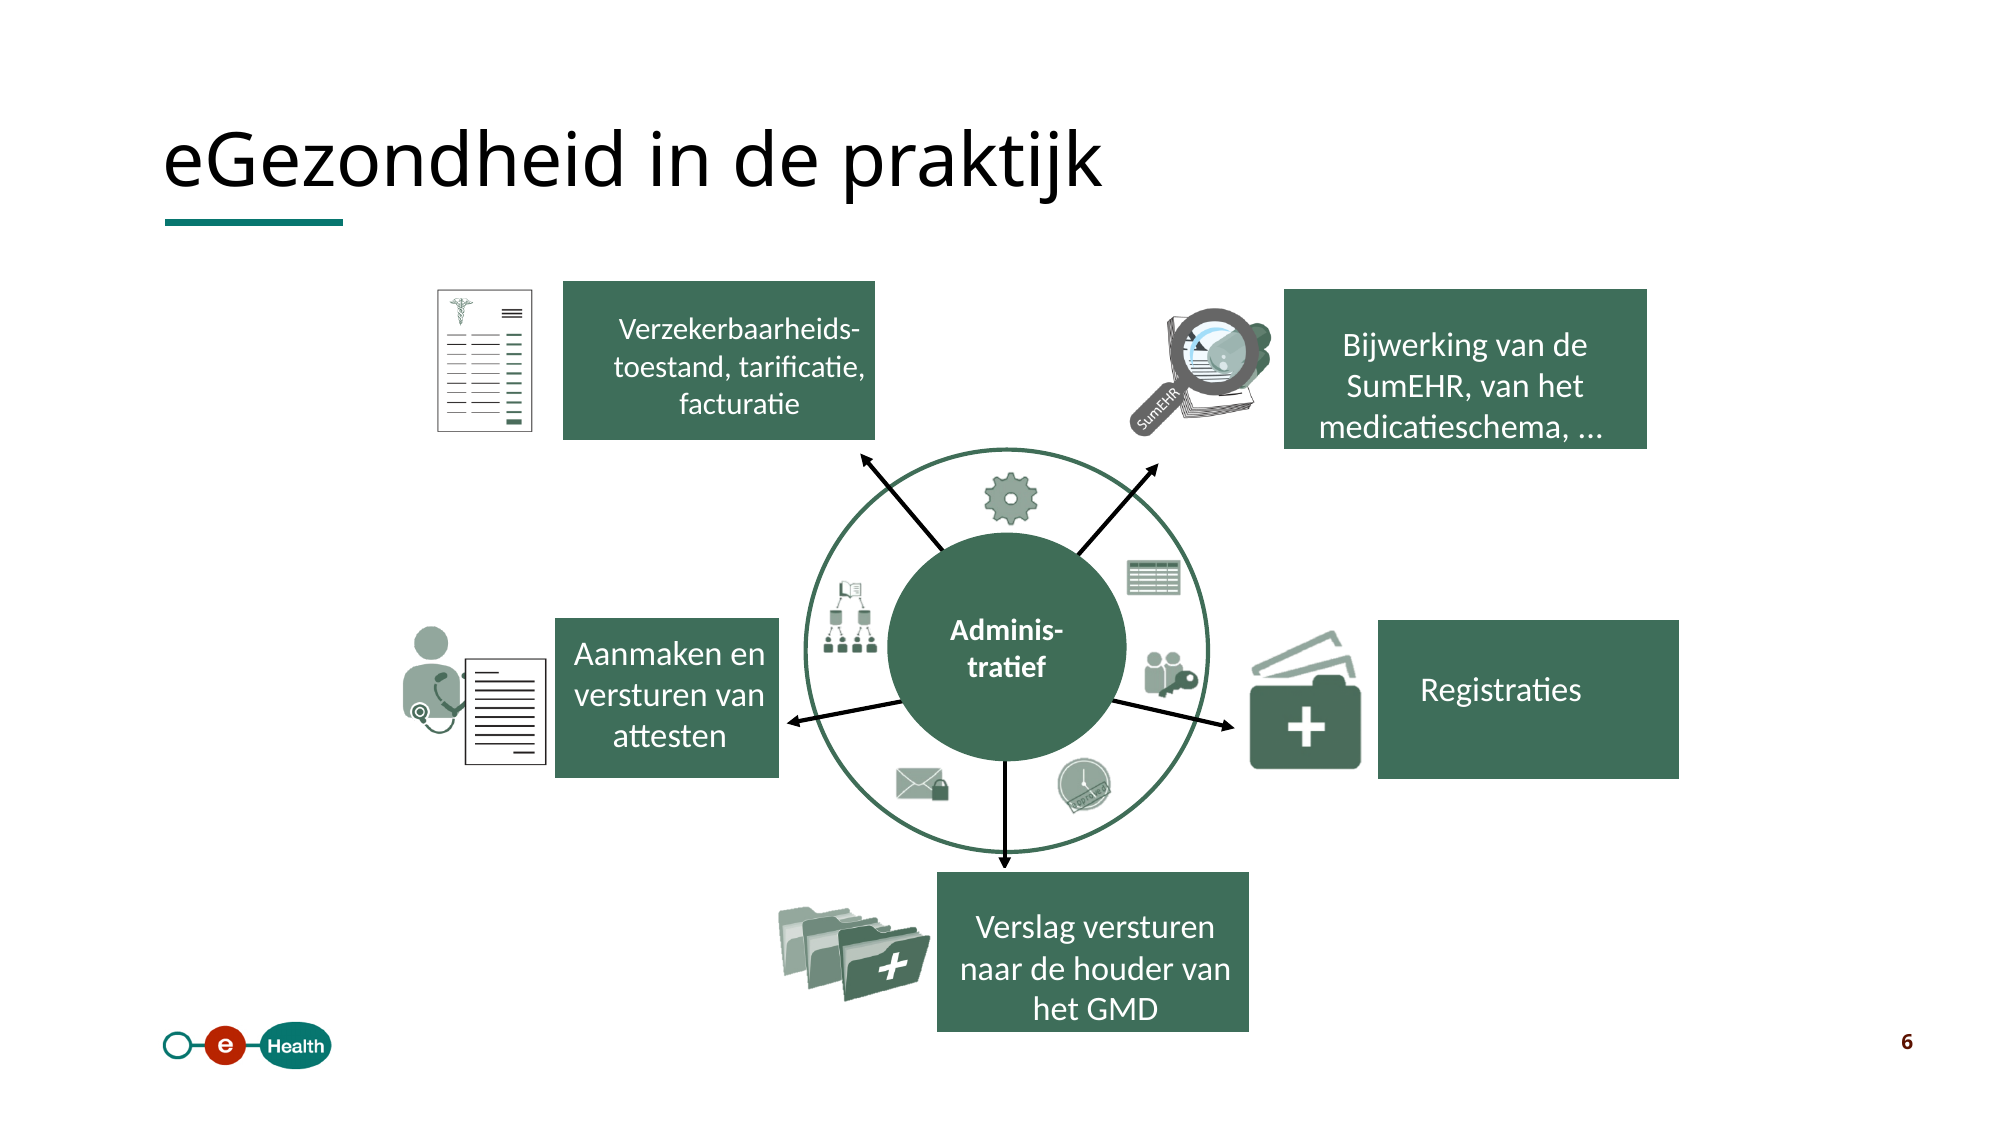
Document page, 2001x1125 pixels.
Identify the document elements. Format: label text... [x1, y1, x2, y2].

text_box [385, 613, 787, 781]
picture [137, 1012, 349, 1071]
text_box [1234, 615, 1682, 782]
list eGezondheid in de praktijk [147, 19, 1235, 210]
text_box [760, 869, 1254, 1036]
slide_number 6 [1824, 1012, 1990, 1073]
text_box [786, 449, 1235, 868]
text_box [1108, 287, 1650, 454]
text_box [395, 278, 886, 453]
